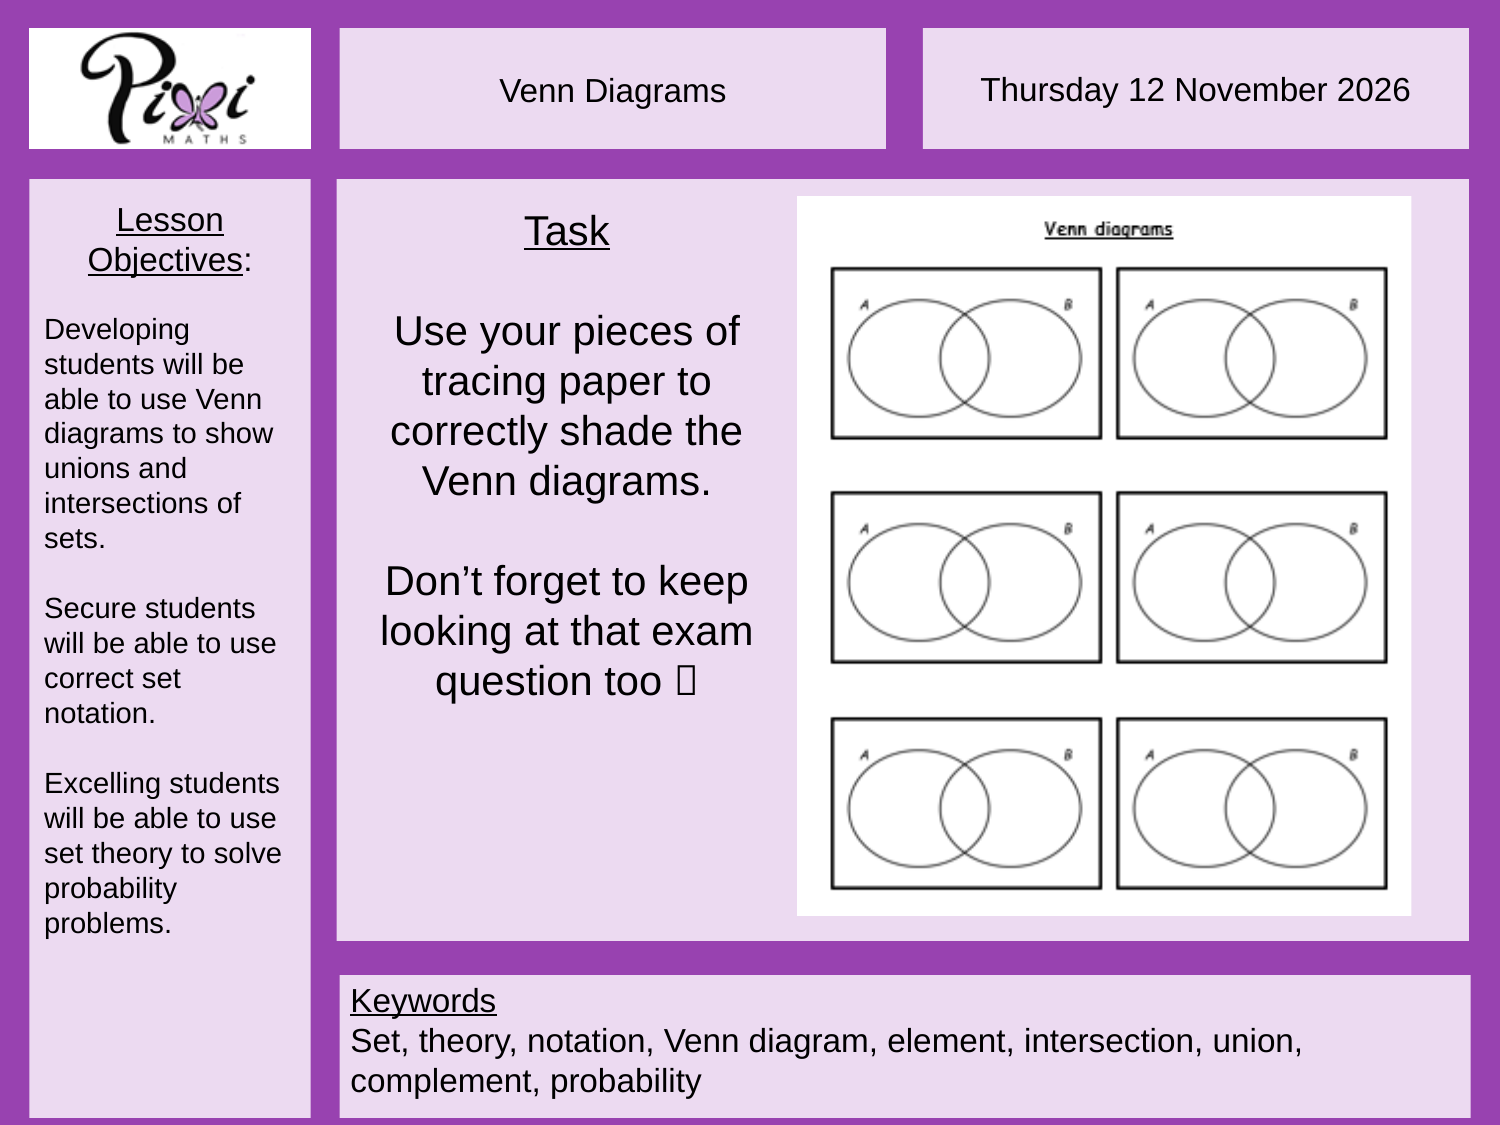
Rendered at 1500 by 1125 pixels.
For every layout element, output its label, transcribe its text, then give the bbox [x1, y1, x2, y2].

picture [0, 0, 1500, 1125]
text_box Task Use your pieces of tracing paper to correctly shade the Venn diagrams. Don’t forget to keep looking at that exam question too  [348, 196, 786, 712]
